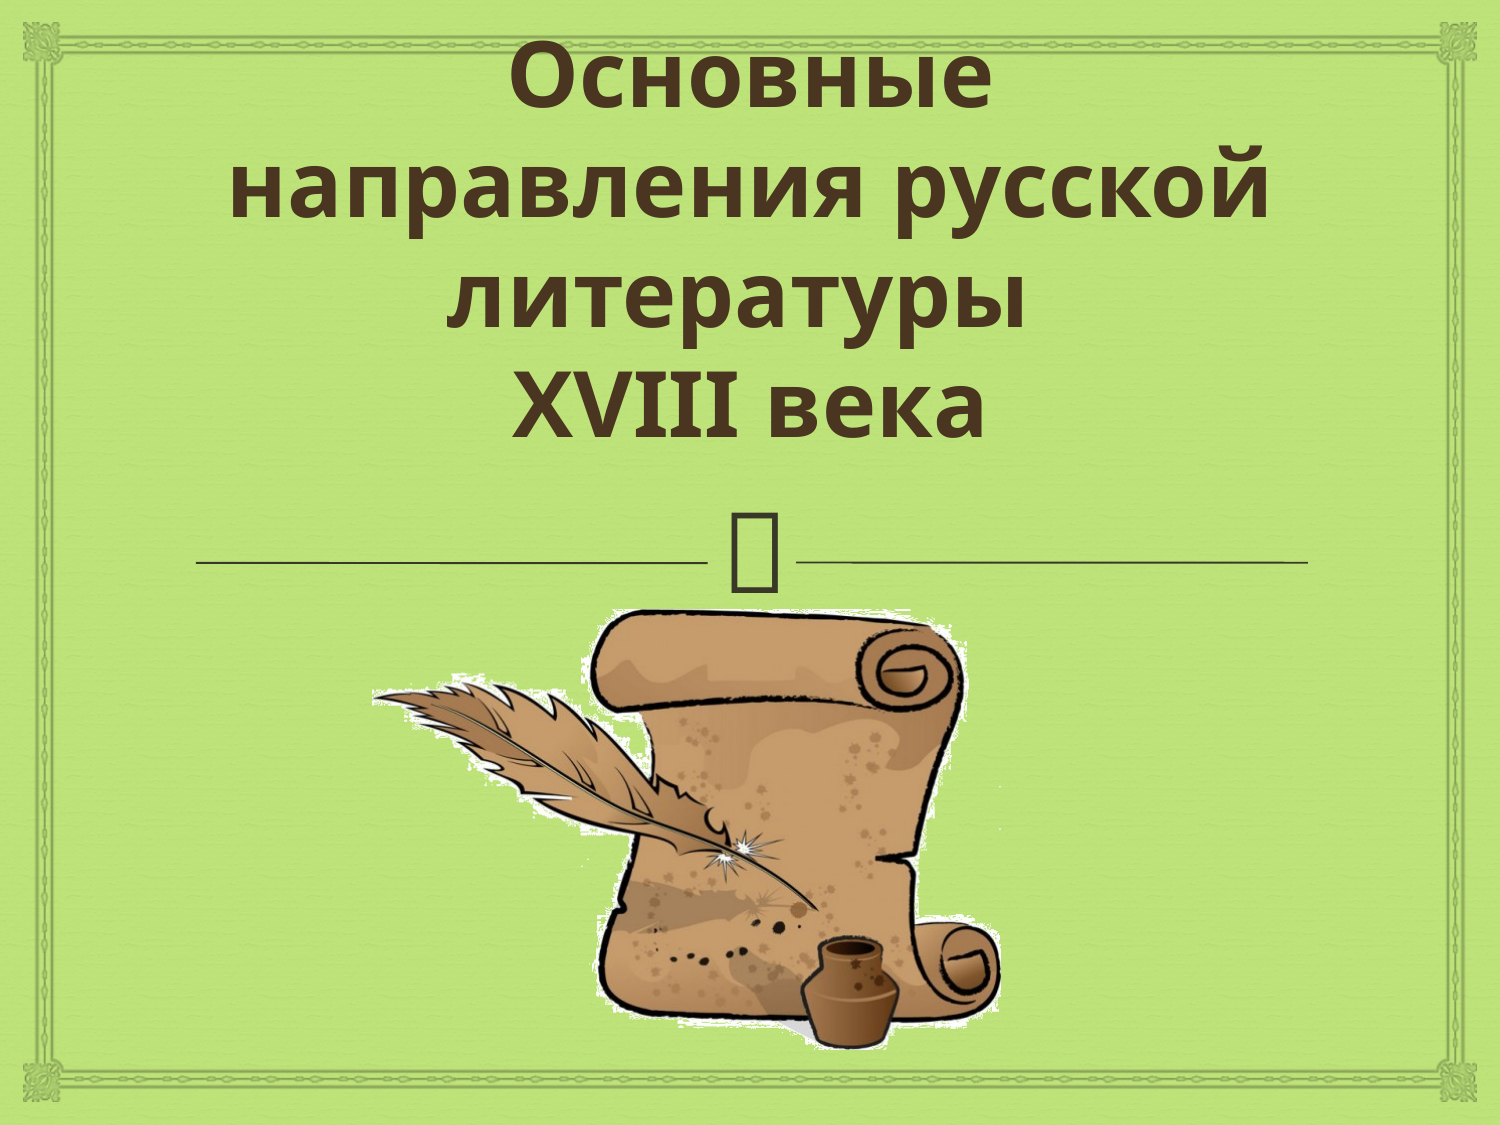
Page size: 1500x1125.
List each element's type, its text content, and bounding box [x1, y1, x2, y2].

title Основные направления русской литературы XVIII века [194, 314, 1307, 599]
picture [0, 0, 1500, 1125]
